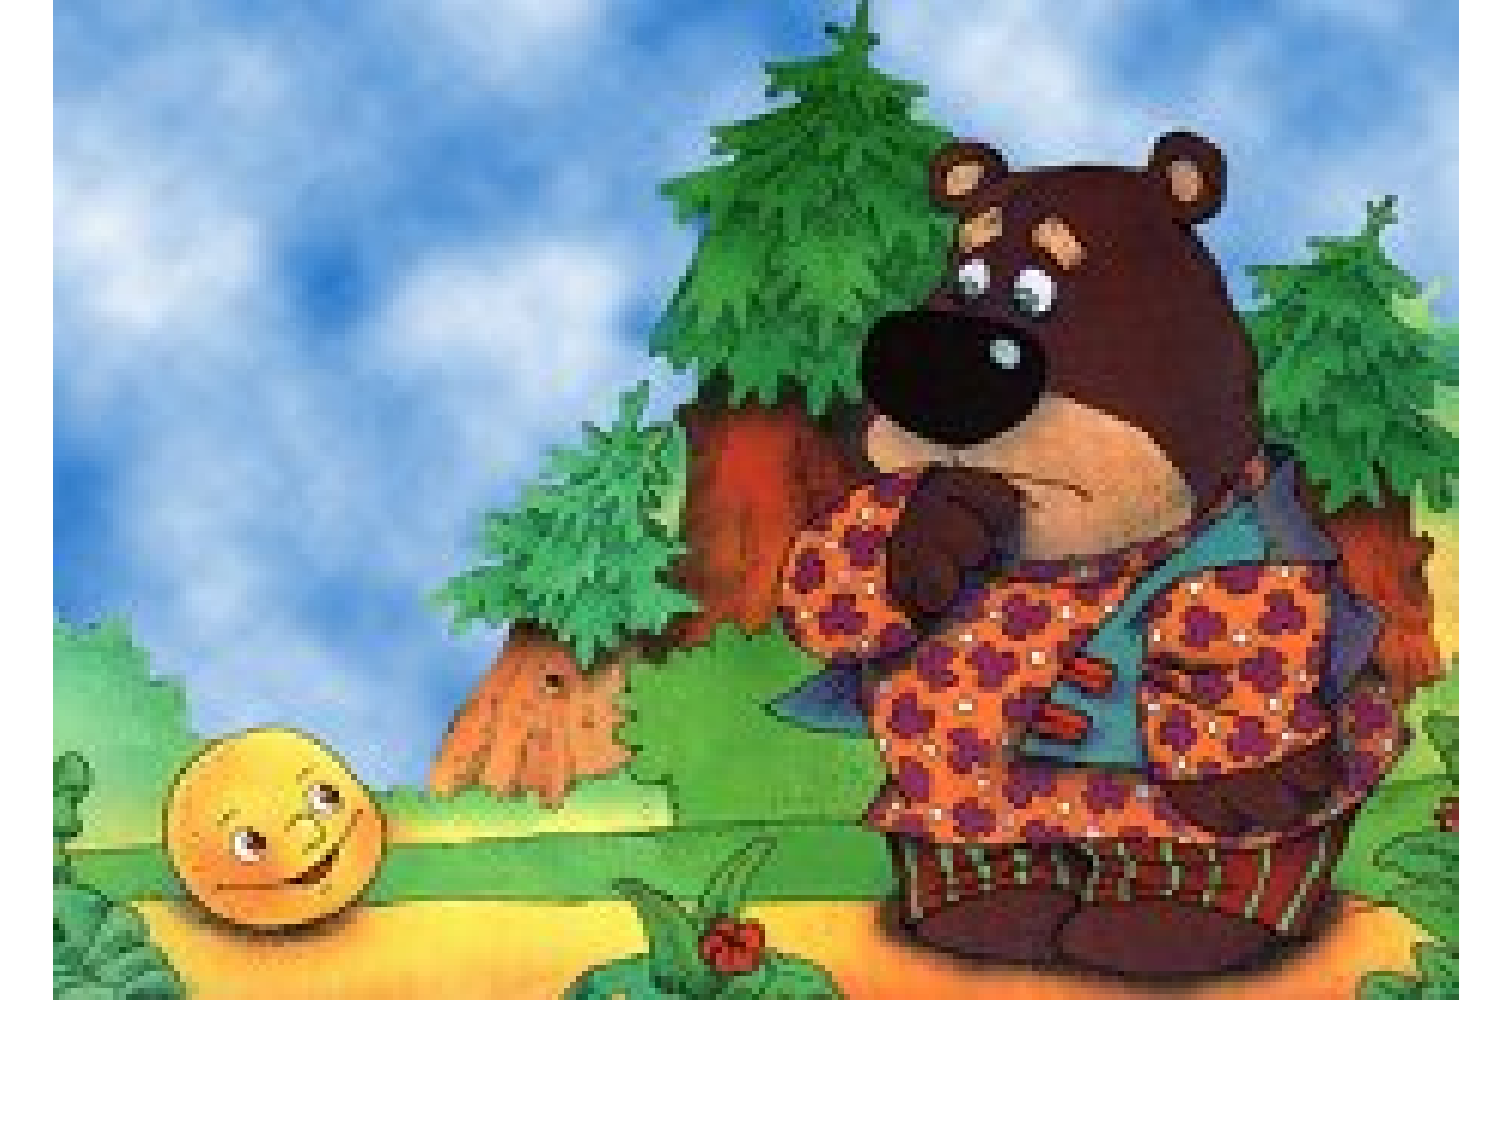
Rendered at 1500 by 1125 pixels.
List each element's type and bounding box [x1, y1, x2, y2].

picture [52, 0, 1459, 1000]
